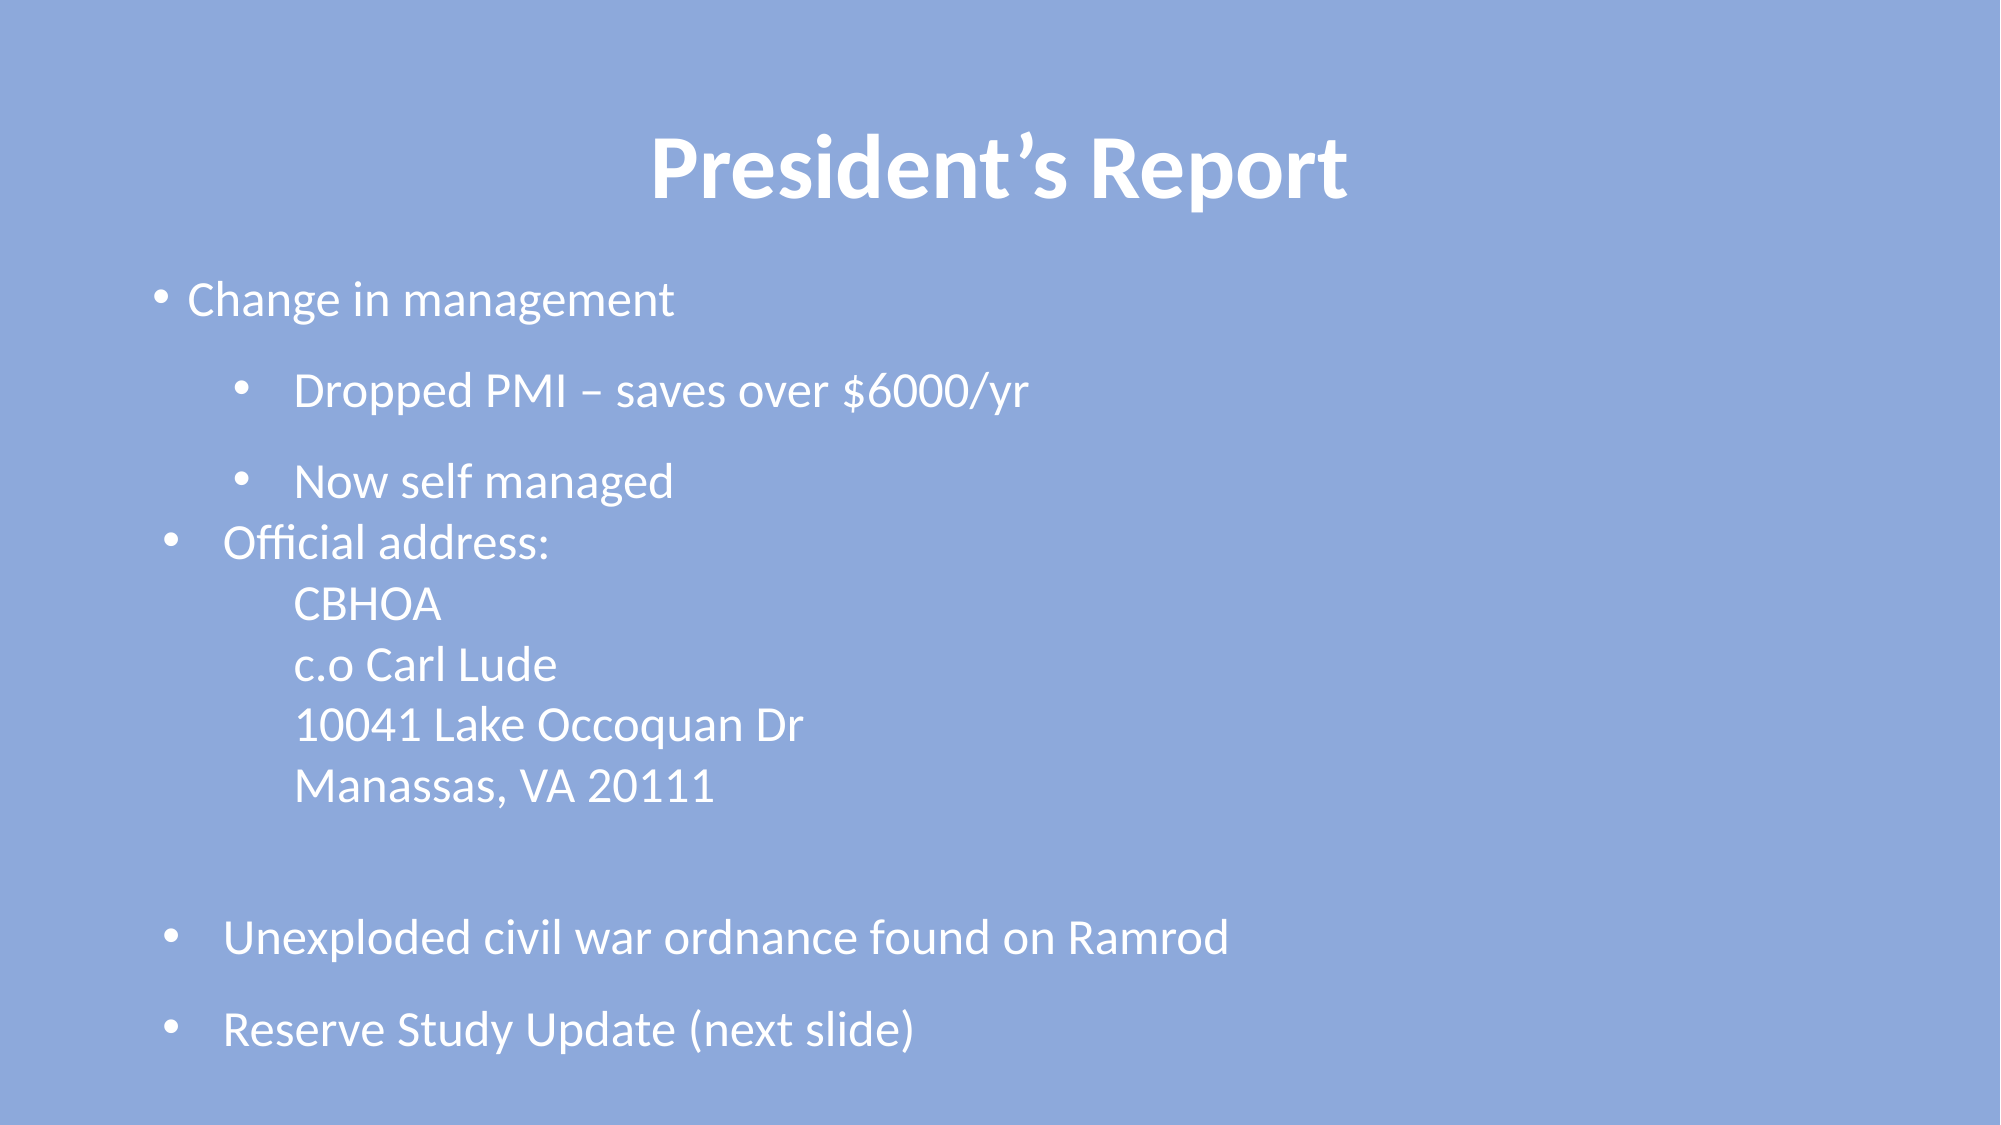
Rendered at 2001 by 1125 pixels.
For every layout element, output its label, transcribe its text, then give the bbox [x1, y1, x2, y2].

list Change in management Dropped PMI – saves over $6000/yr Now self managed Official address: CBHOA c.o Carl Lude 10041 Lake Occoquan Dr Manassas, VA 20111 Unexploded civil war ordnance found on Ramrod Reserve Study Update (next slide) [137, 227, 1863, 1066]
title President’s Report [137, 59, 1863, 227]
